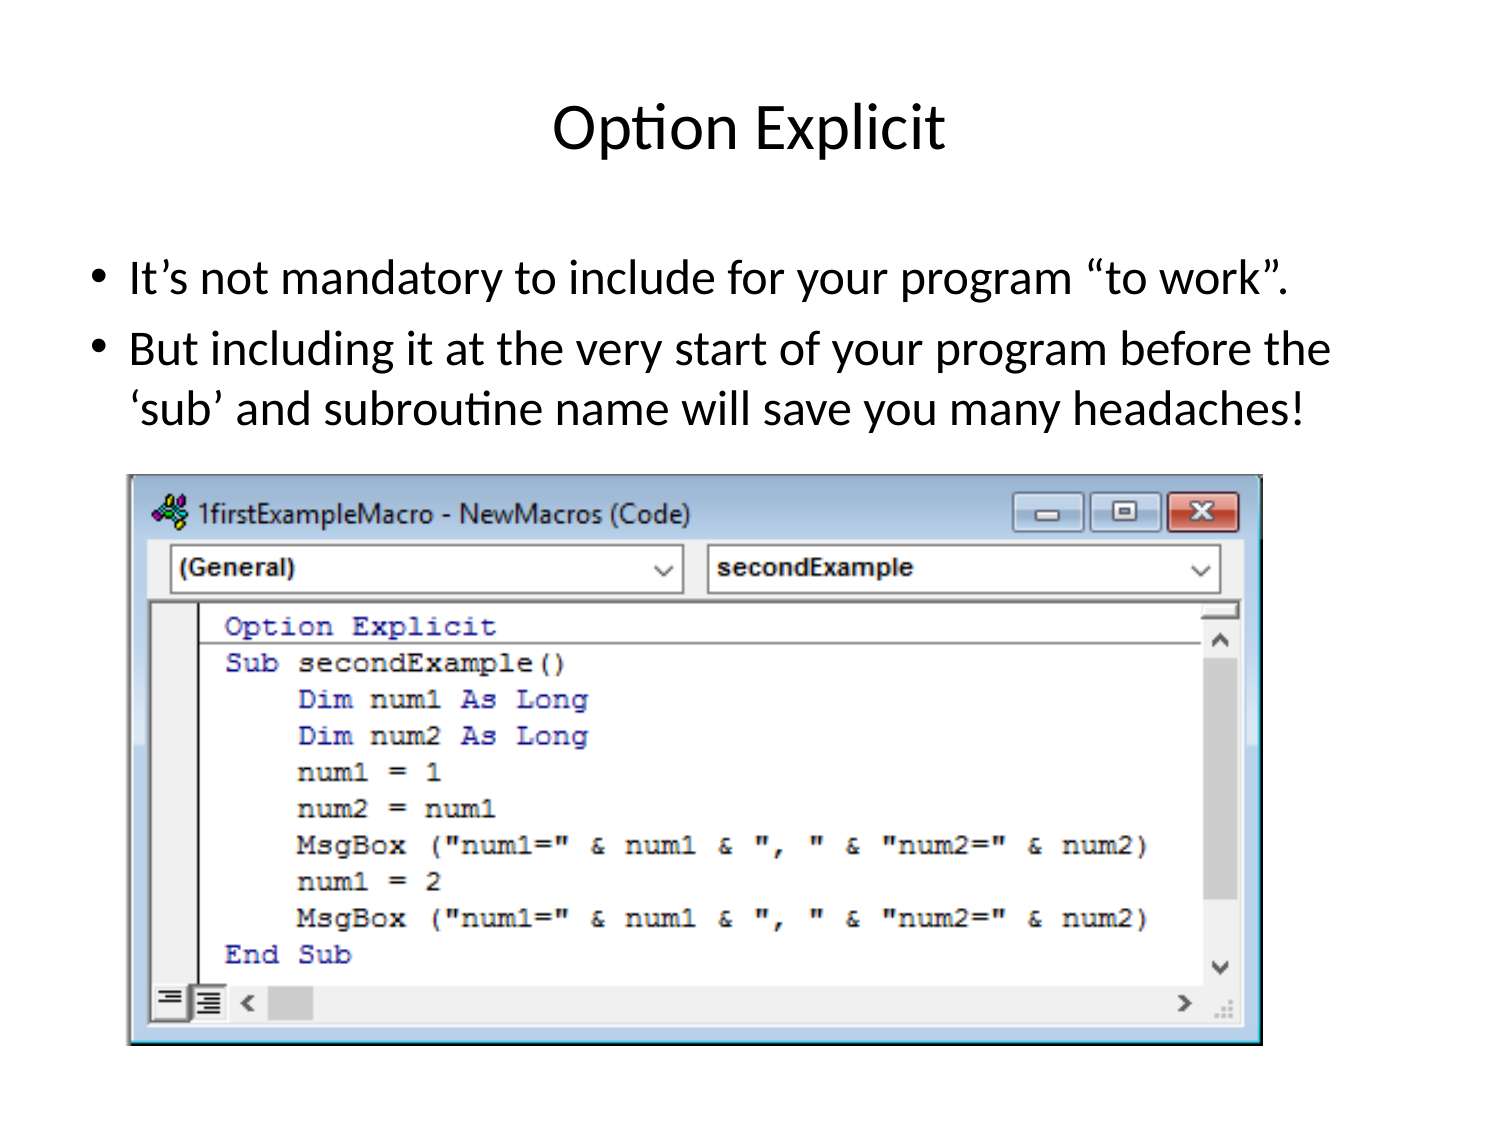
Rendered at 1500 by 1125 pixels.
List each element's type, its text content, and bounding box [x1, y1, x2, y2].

picture [124, 474, 1263, 1047]
list It’s not mandatory to include for your program “to work”. But including it at the very start of your program before the ‘sub’ and subroutine name will save you many headaches! [75, 237, 1425, 1063]
title Option Explicit [75, 45, 1425, 200]
